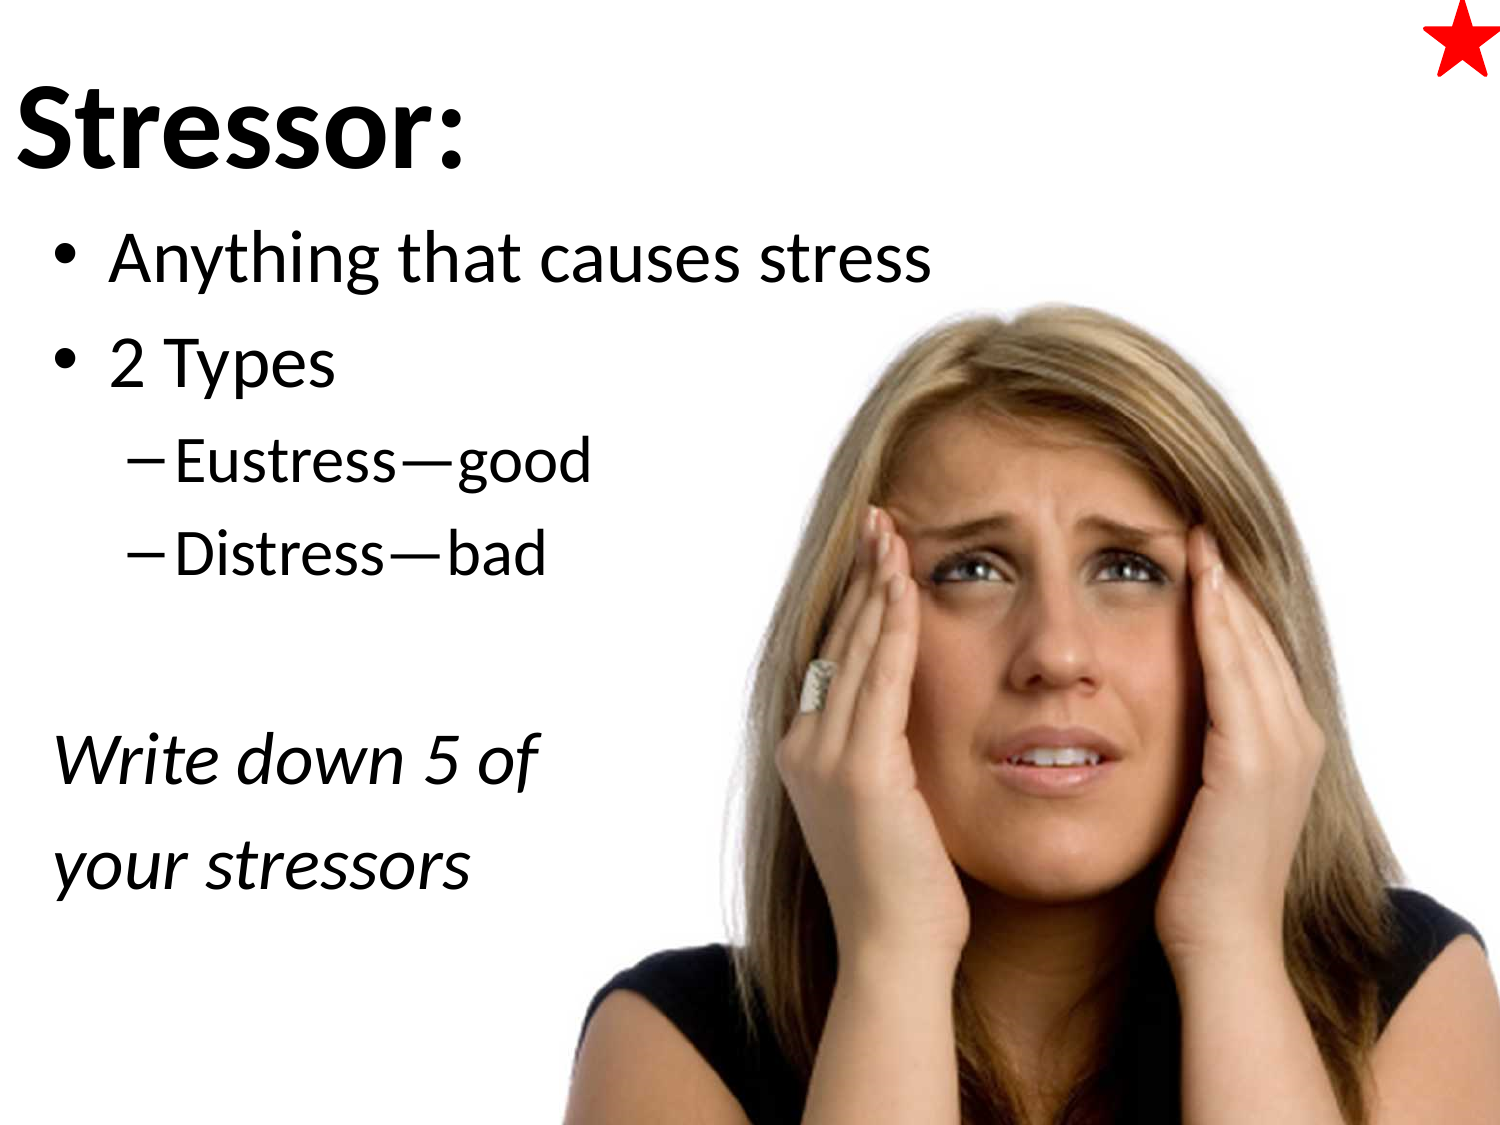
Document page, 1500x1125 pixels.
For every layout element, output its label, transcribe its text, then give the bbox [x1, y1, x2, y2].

text_box [1422, 0, 1500, 77]
list Anything that causes stress 2 Types Eustress—good Distress—bad Write down 5 of your stressors [37, 200, 556, 1000]
title Stressor: [0, 24, 638, 213]
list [559, 199, 1500, 1125]
